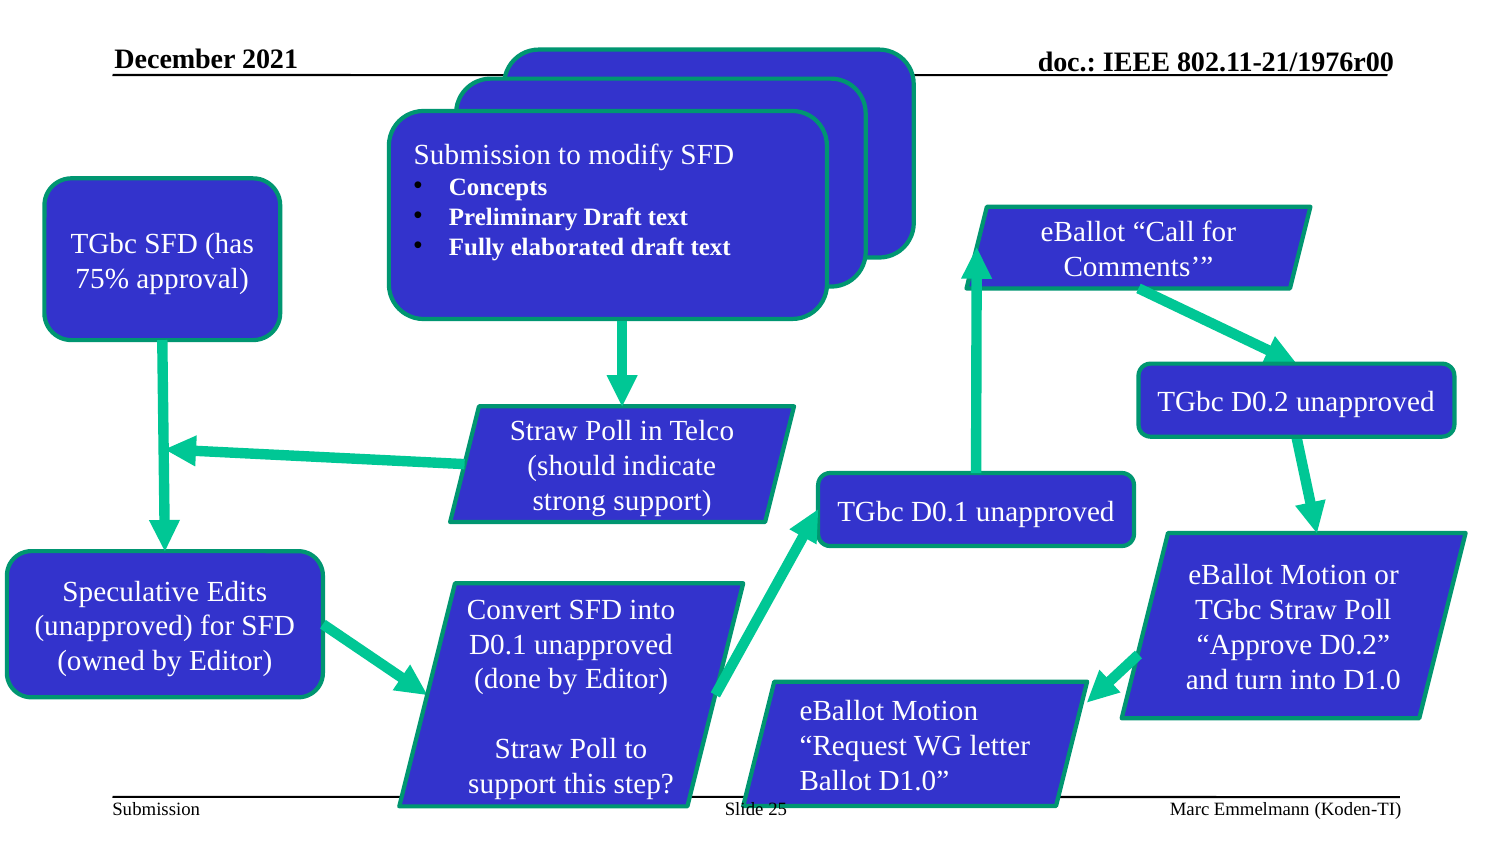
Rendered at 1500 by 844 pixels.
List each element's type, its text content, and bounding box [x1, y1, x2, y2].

text_box TGbc D0.2 unapproved [1136, 361, 1457, 439]
text_box [454, 76, 868, 289]
text_box [503, 47, 916, 260]
text_box eBallot Motion or TGbc Straw Poll “Approve D0.2” and turn into D1.0 [1119, 530, 1468, 721]
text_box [1296, 436, 1318, 534]
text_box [164, 449, 465, 465]
text_box Convert SFD into D0.1 unapproved (done by Editor) Straw Poll to support this step? [397, 581, 716, 809]
footer Marc Emmelmann (Koden-TI) [878, 796, 1402, 820]
text_box TGbc SFD (has 75% approval) [42, 176, 283, 343]
text_box eBallot Motion “Request WG letter Ballot D1.0” [743, 679, 1083, 809]
text_box Straw Poll in Telco (should indicate strong support) [448, 404, 797, 525]
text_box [322, 623, 428, 696]
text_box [161, 470, 166, 552]
text_box TGbc D0.1 unapproved [815, 470, 1137, 549]
text_box eBallot “Call for Comments’” [974, 204, 1313, 291]
slide_number Slide 25 [712, 796, 800, 842]
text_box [1138, 288, 1297, 364]
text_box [715, 509, 819, 696]
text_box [161, 339, 166, 450]
text_box Speculative Edits (unapproved) for SFD (owned by Editor) [4, 549, 326, 700]
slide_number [114, 40, 423, 75]
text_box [1086, 654, 1139, 703]
text_box Submission to modify SFD Concepts Preliminary Draft text Fully elaborated draft text [386, 108, 830, 322]
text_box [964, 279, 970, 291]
